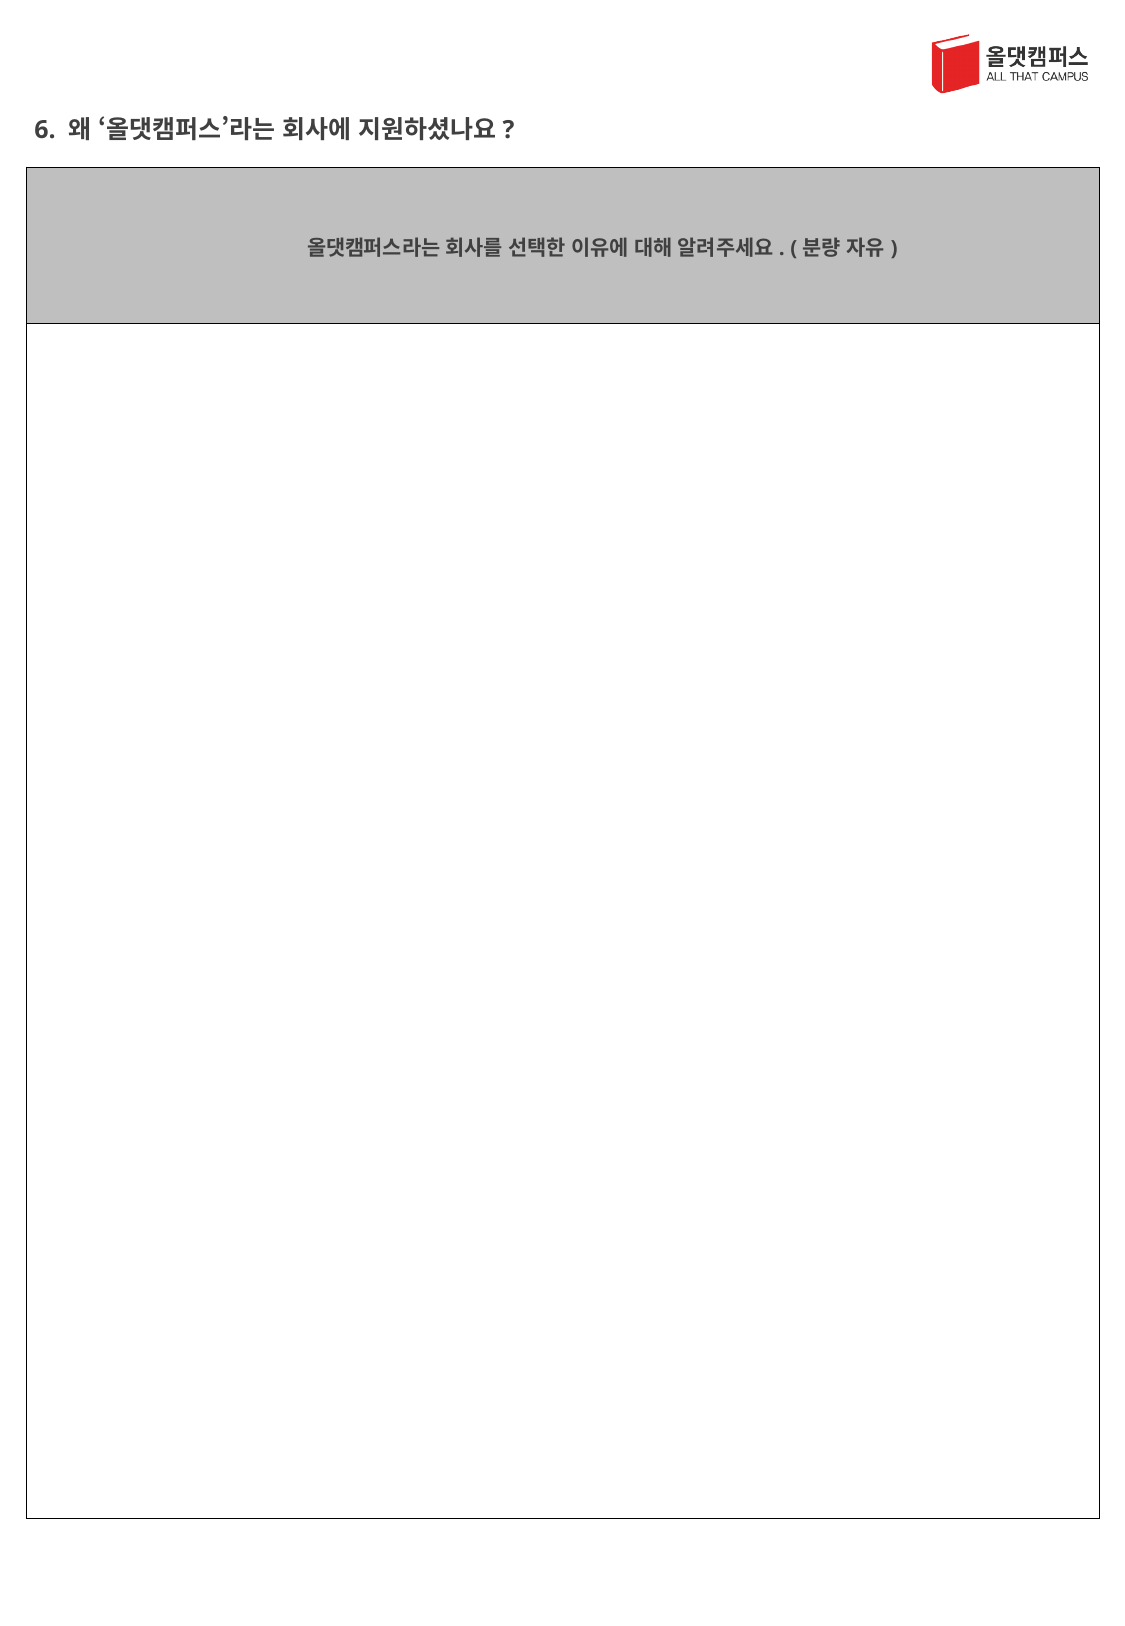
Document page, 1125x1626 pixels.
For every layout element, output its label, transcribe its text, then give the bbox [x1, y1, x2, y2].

table_cell [27, 324, 1099, 1518]
table_header 올댓캠퍼스라는 회사를 선택한 이유에 대해 알려주세요. (분량 자유) [27, 168, 1099, 323]
text_box 6. 왜 ‘올댓캠퍼스’라는 회사에 지원하셨나요? [19, 106, 602, 152]
picture [922, 30, 1097, 96]
